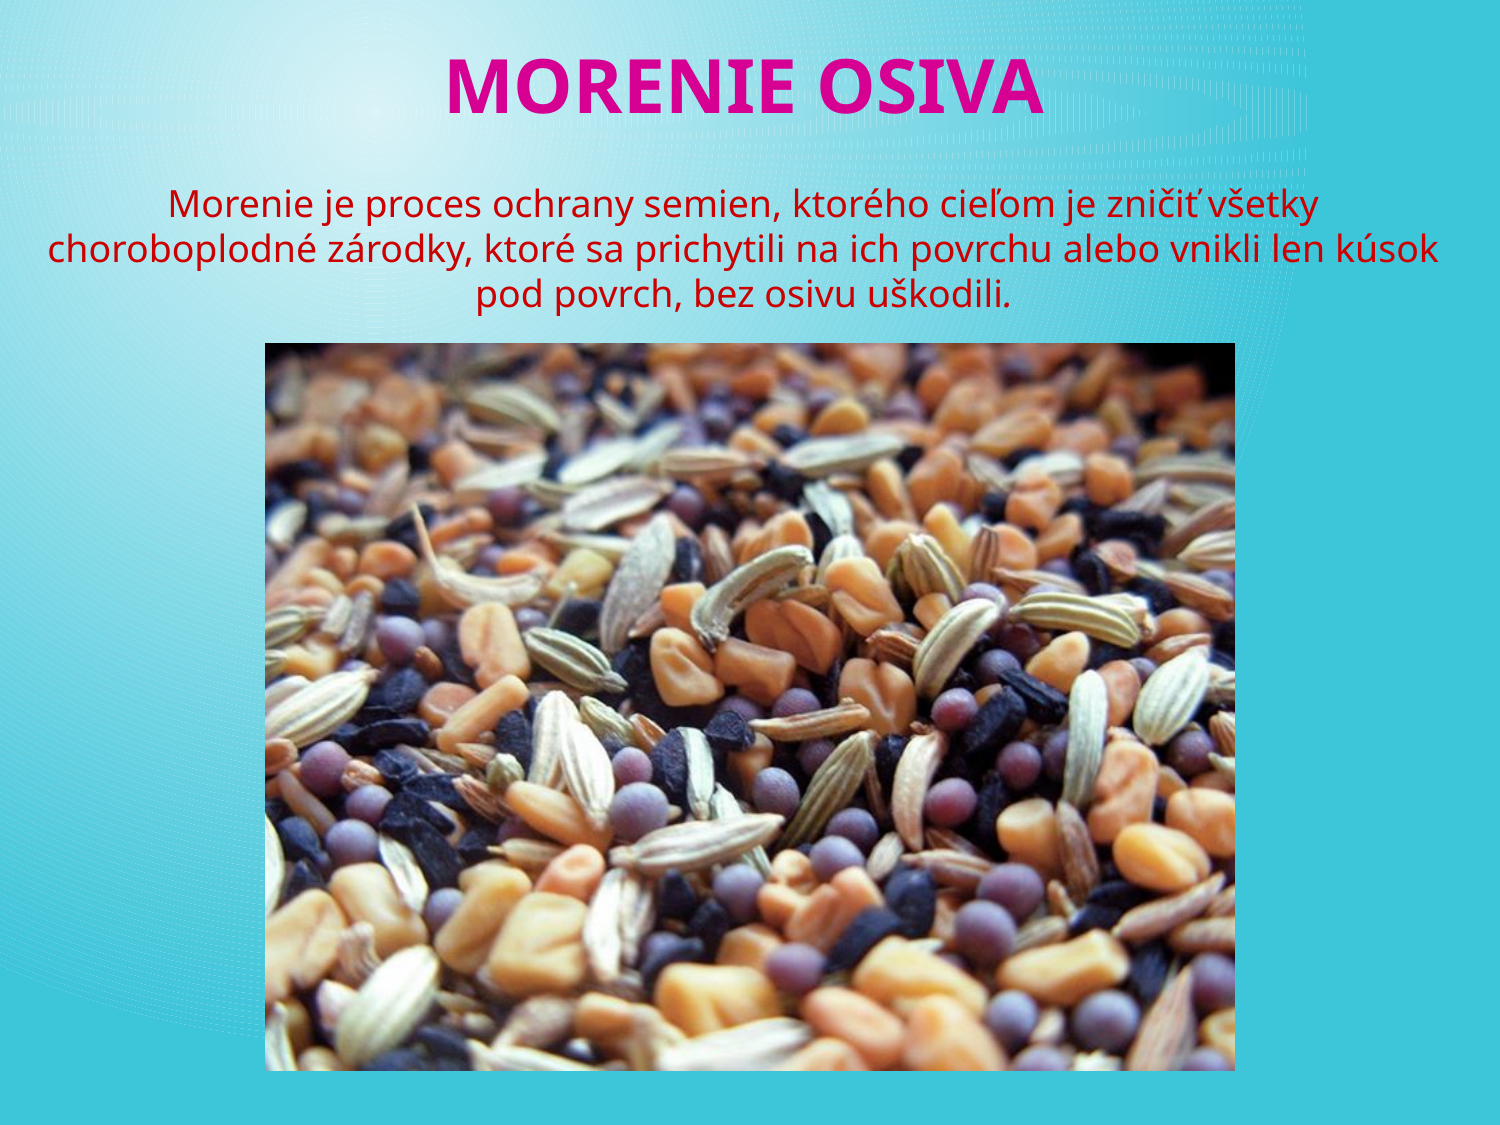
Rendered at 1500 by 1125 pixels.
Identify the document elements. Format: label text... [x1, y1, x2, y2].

picture [265, 343, 1235, 1071]
title Morenie osiva [29, 30, 1459, 149]
list Morenie je proces ochrany semien, ktorého cieľom je zničiť všetky choroboplodné zárodky, ktoré sa prichytili na ich povrchu alebo vnikli len kúsok pod povrch, bez osivu uškodili. [29, 172, 1459, 1070]
